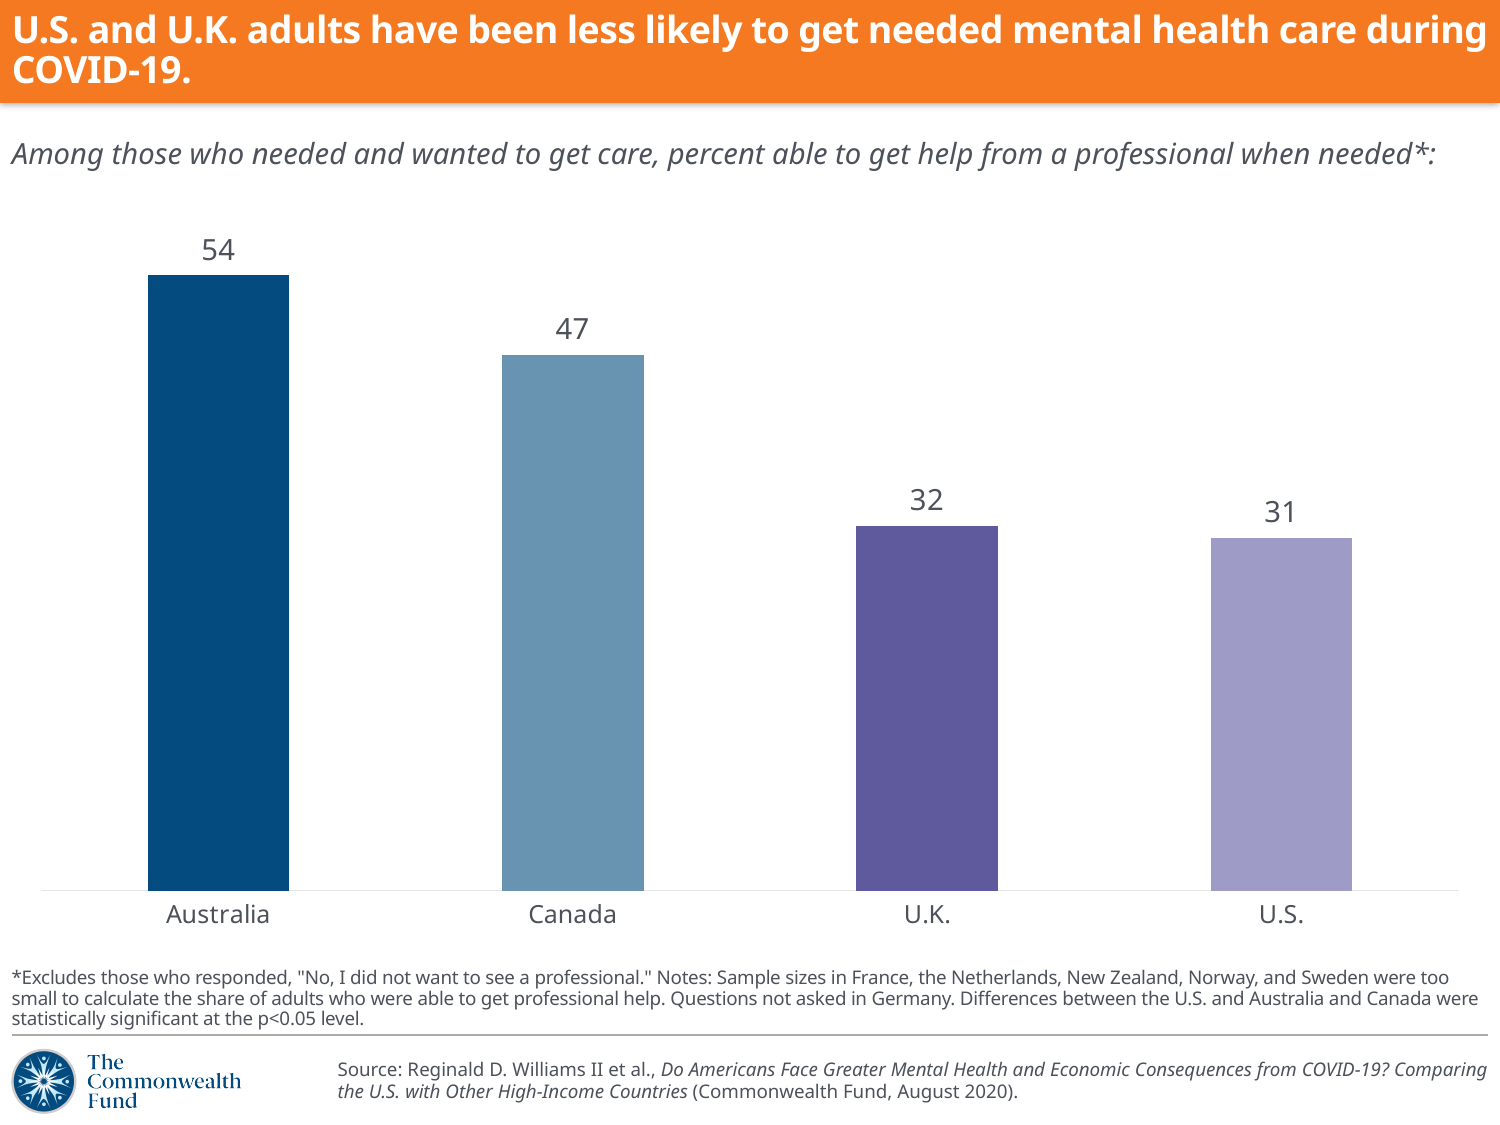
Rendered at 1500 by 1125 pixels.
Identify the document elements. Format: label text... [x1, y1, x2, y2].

picture [5, 1040, 248, 1118]
list *Excludes those who responded, "No, I did not want to see a professional." Notes: Sample sizes in France, the Netherlands, New Zealand, Norway, and Sweden were too small to calculate the share of adults who were able to get professional help. Questions not asked in Germany. Differences between the U.S. and Australia and Canada were statistically significant at the p<0.05 level. [11, 954, 1489, 1030]
text_box Among those who needed and wanted to get care, percent able to get help from a professional when needed*: [11, 134, 1461, 170]
text_box U.S. and U.K. adults have been less likely to get needed mental health care during COVID-19. [11, 0, 1489, 103]
chart [11, 191, 1489, 947]
